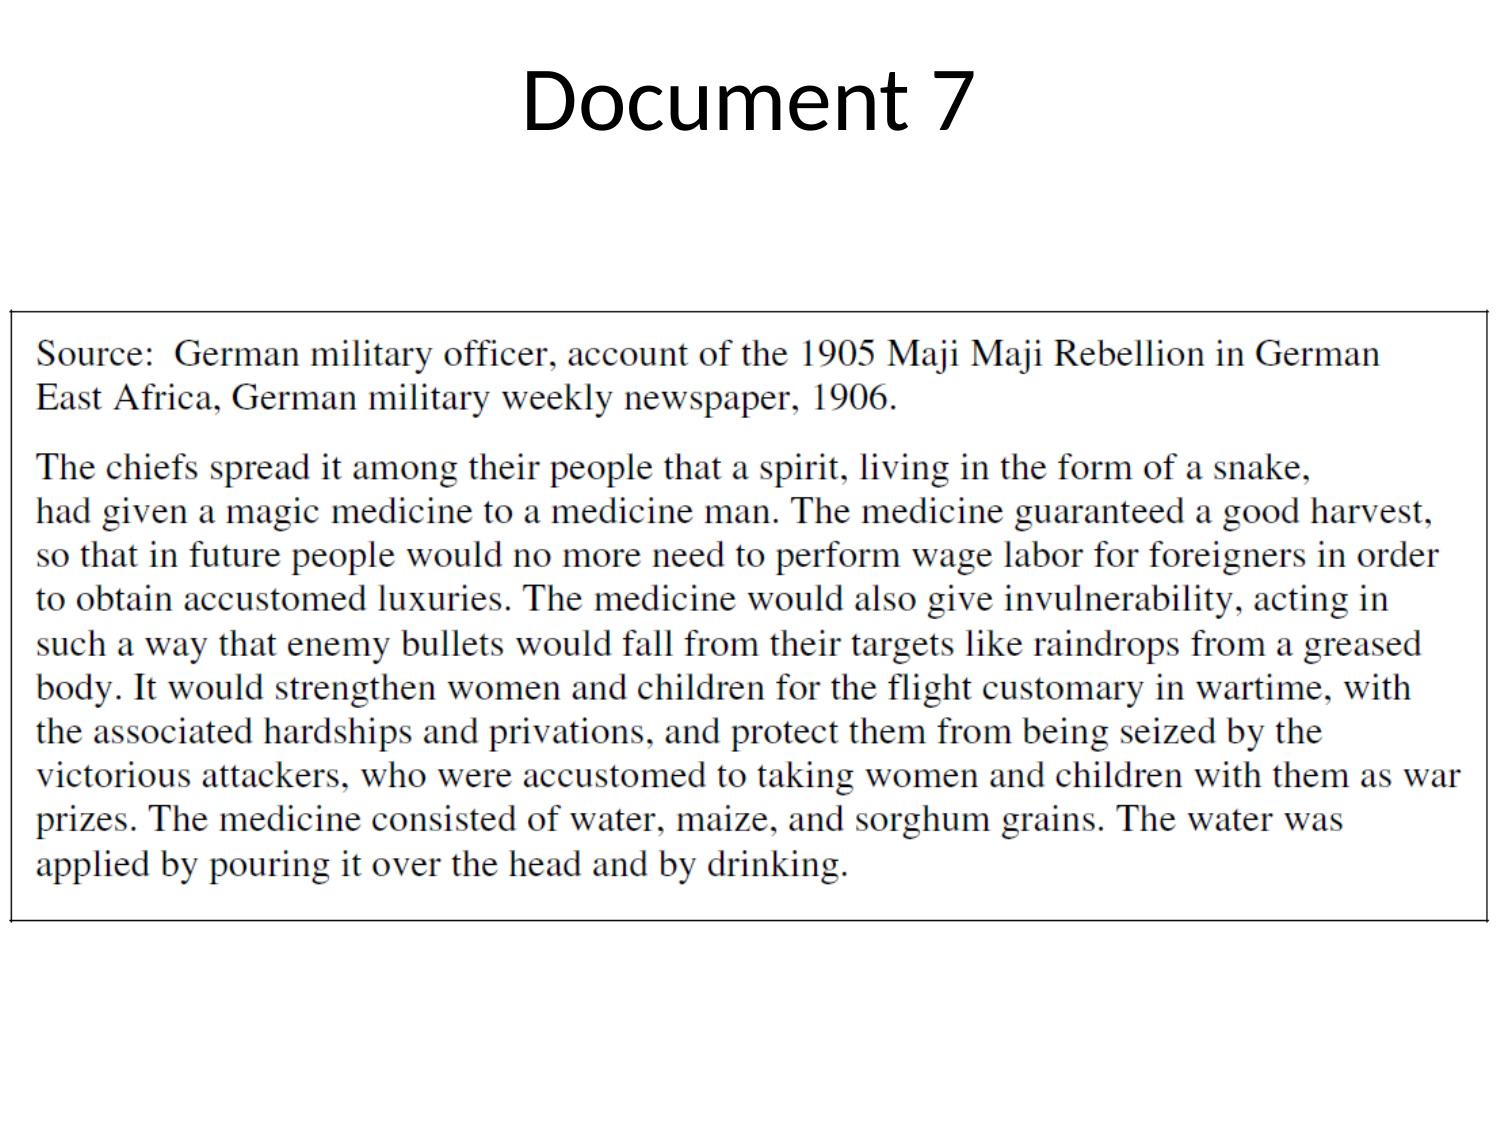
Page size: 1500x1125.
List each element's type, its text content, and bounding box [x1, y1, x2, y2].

title Document 7 [75, 0, 1425, 188]
picture [0, 303, 1500, 931]
